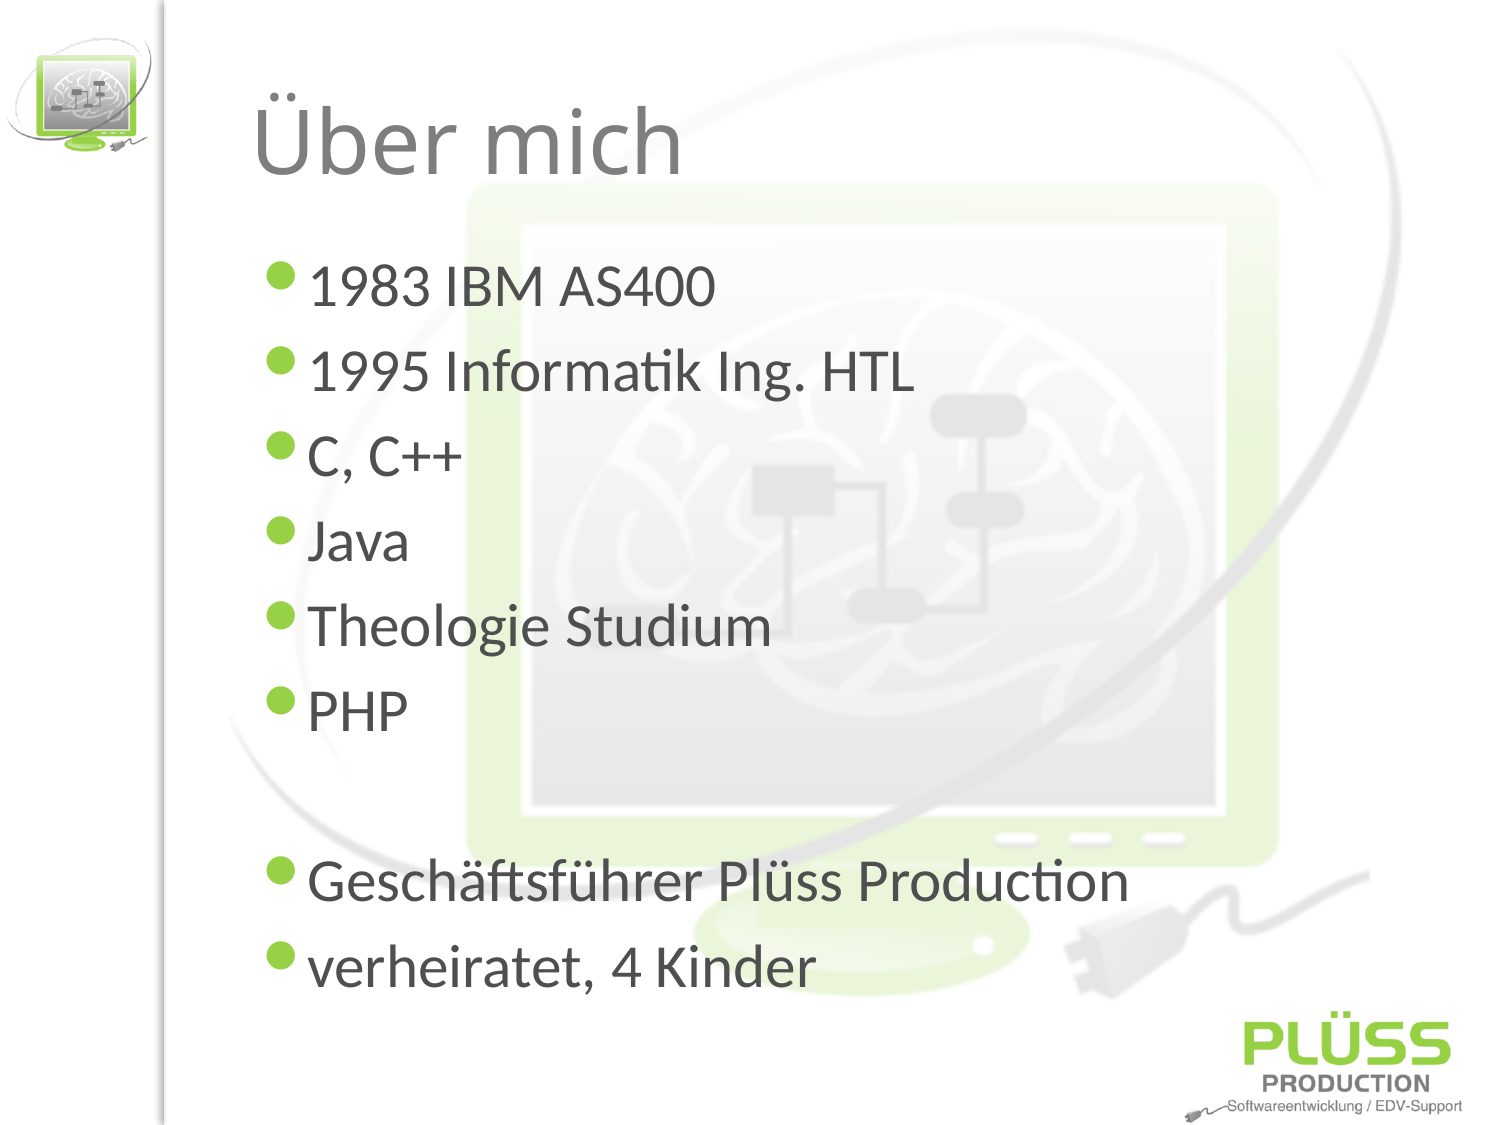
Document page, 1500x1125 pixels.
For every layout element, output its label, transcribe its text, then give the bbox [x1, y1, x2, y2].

picture [1183, 1008, 1466, 1125]
title Über mich [235, 45, 1466, 233]
picture [0, 23, 153, 164]
list 1983 IBM AS400 1995 Informatik Ing. HTL C, C++ Java Theologie Studium PHP Geschäftsführer Plüss Production verheiratet, 4 Kinder [235, 237, 1466, 1008]
